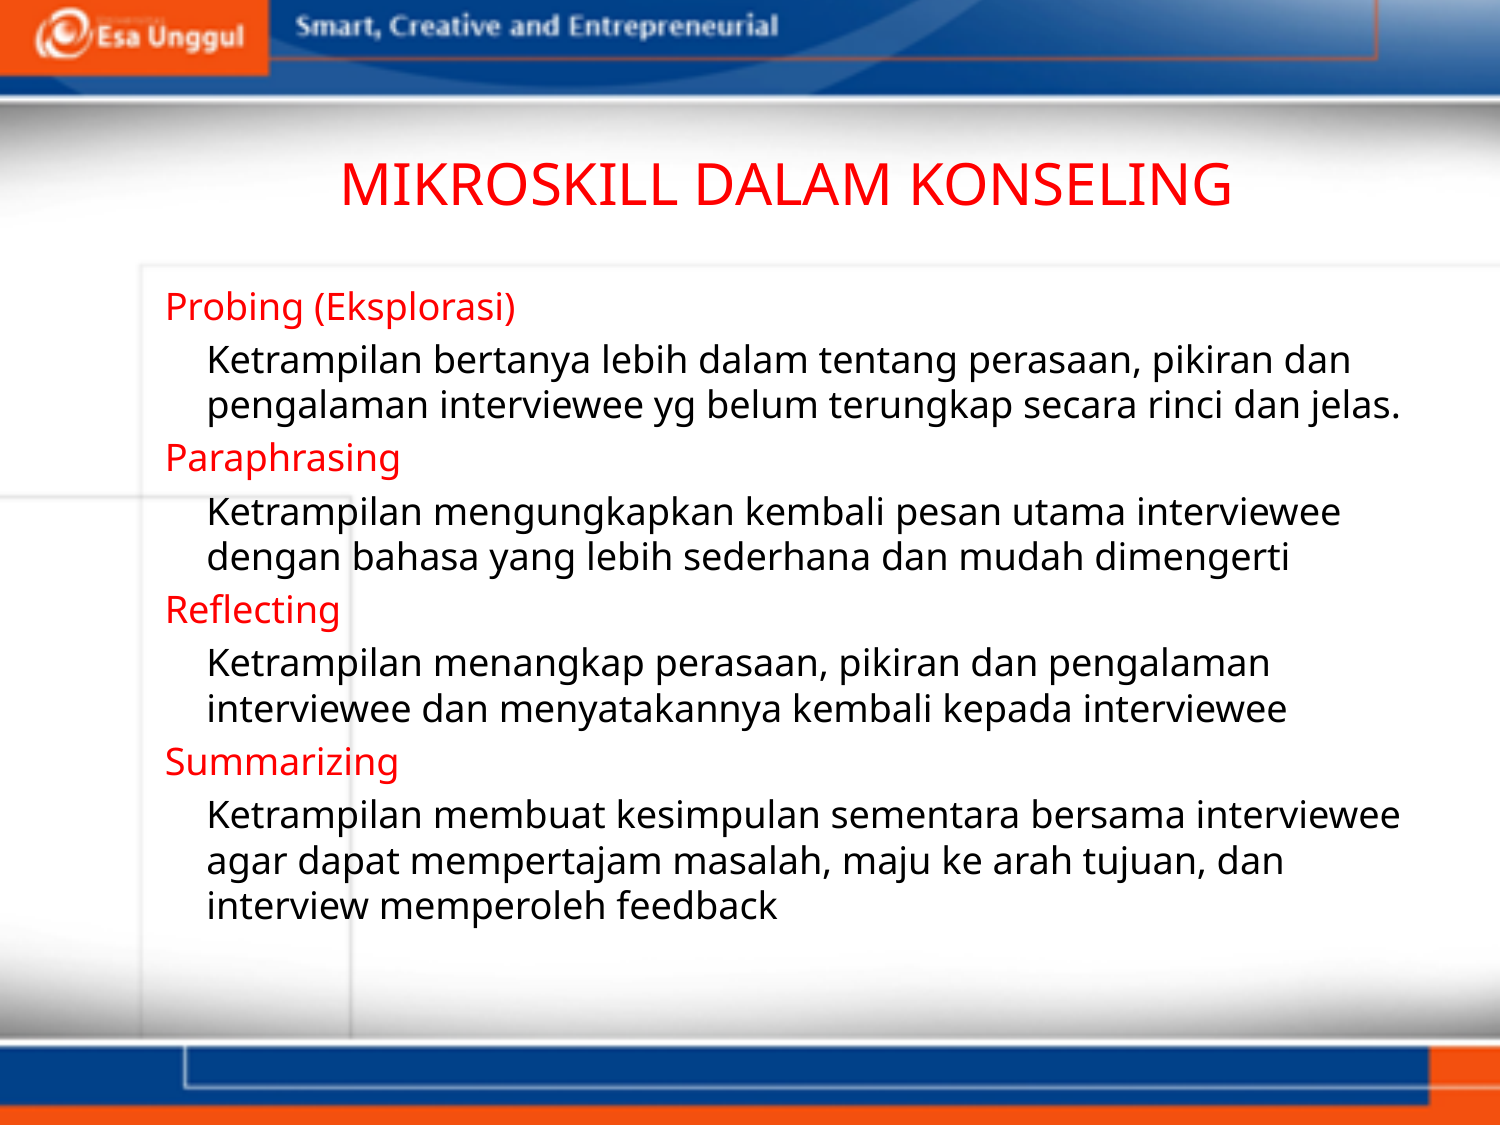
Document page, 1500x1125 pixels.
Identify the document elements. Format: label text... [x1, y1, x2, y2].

title MIKROSKILL DALAM KONSELING [150, 112, 1425, 233]
list Probing (Eksplorasi) Ketrampilan bertanya lebih dalam tentang perasaan, pikiran dan pengalaman interviewee yg belum terungkap secara rinci dan jelas. Paraphrasing Ketrampilan mengungkapkan kembali pesan utama interviewee dengan bahasa yang lebih sederhana dan mudah dimengerti Reflecting Ketrampilan menangkap perasaan, pikiran dan pengalaman interviewee dan menyatakannya kembali kepada interviewee Summarizing Ketrampilan membuat kesimpulan sementara bersama interviewee agar dapat mempertajam masalah, maju ke arah tujuan, dan interview memperoleh feedback [150, 275, 1425, 988]
picture [0, 0, 1500, 1125]
